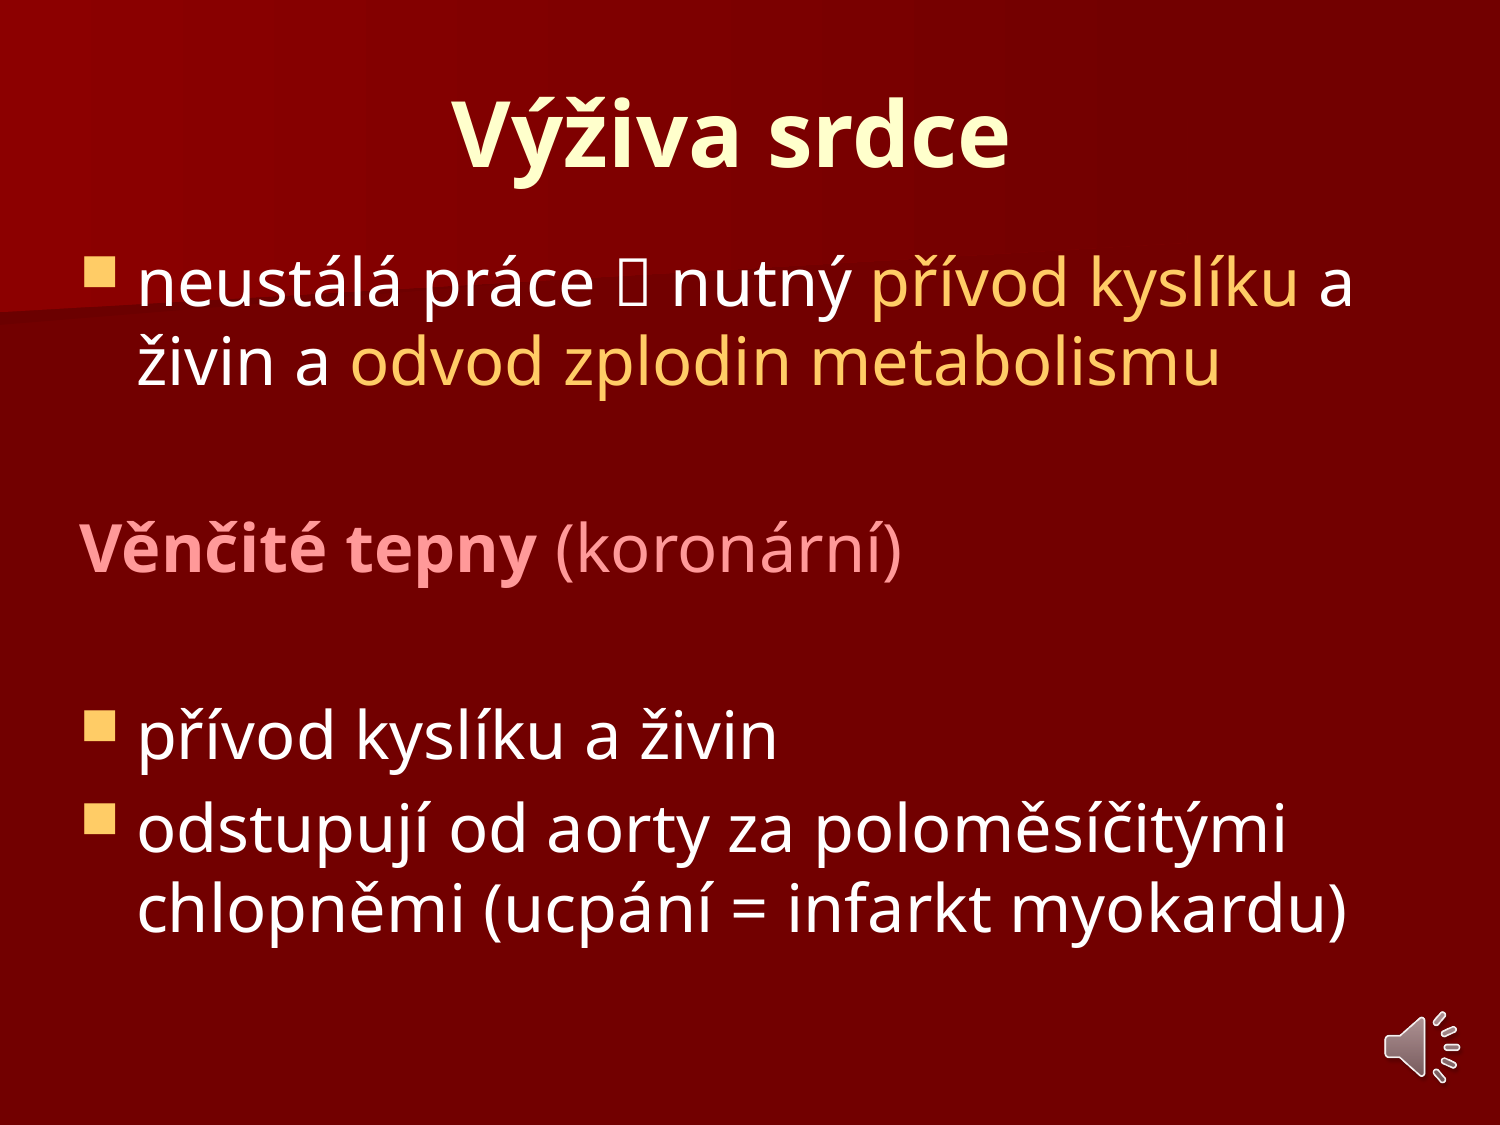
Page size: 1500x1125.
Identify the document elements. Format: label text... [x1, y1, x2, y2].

title Výživa srdce [29, 42, 1460, 221]
list neustálá práce  nutný přívod kyslíku a živin a odvod zplodin metabolismu Věnčité tepny (koronární) přívod kyslíku a živin odstupují od aorty za poloměsíčitými chlopněmi (ucpání = infarkt myokardu) [64, 231, 1448, 1083]
picture [1384, 1009, 1465, 1090]
